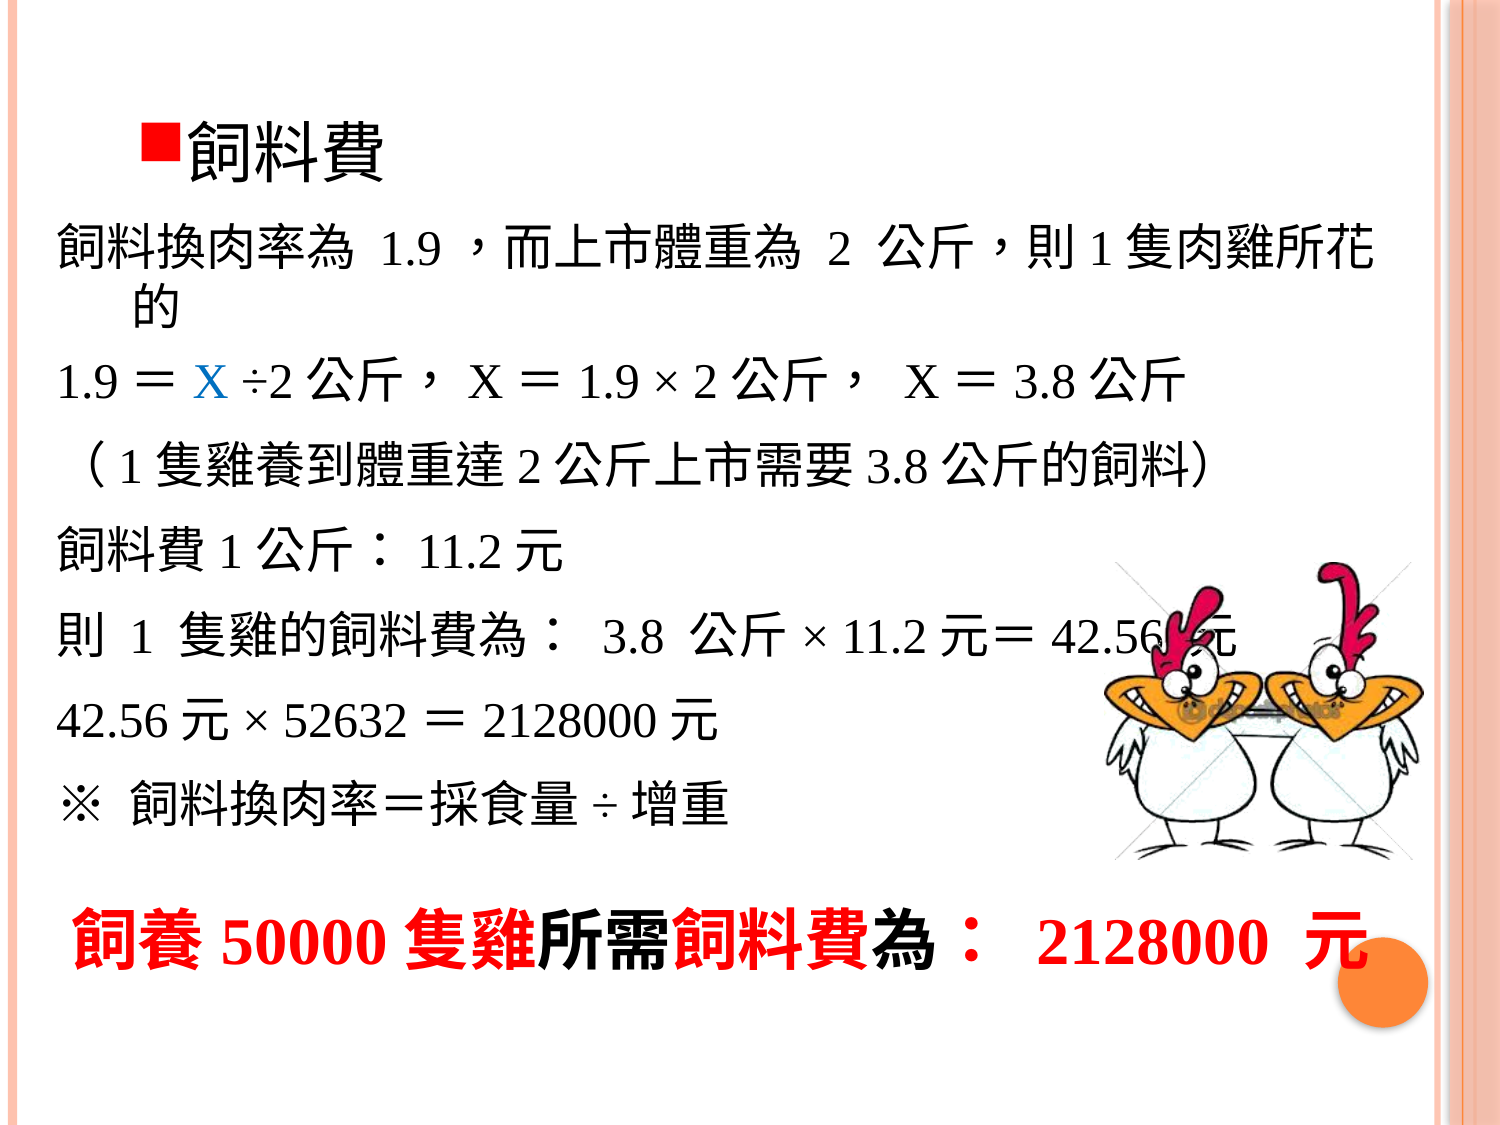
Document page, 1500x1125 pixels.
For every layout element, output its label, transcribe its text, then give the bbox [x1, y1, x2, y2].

text_box 飼料費 飼料換肉率為 1.9，而上市體重為 2 公斤，則1隻肉雞所花的 1.9＝X ÷2公斤，X＝1.9 × 2公斤， X＝3.8公斤 （1隻雞養到體重達2公斤上市需要3.8公斤的飼料） 飼料費1公斤：11.2元 則 1 隻雞的飼料費為： 3.8 公斤× 11.2元＝42.56 元 42.56元× 52632＝2128000元 ※ 飼料換肉率＝採食量÷增重 飼養50000隻雞所需飼料費為： 2128000 元 [41, 103, 1400, 986]
picture [1103, 561, 1424, 860]
